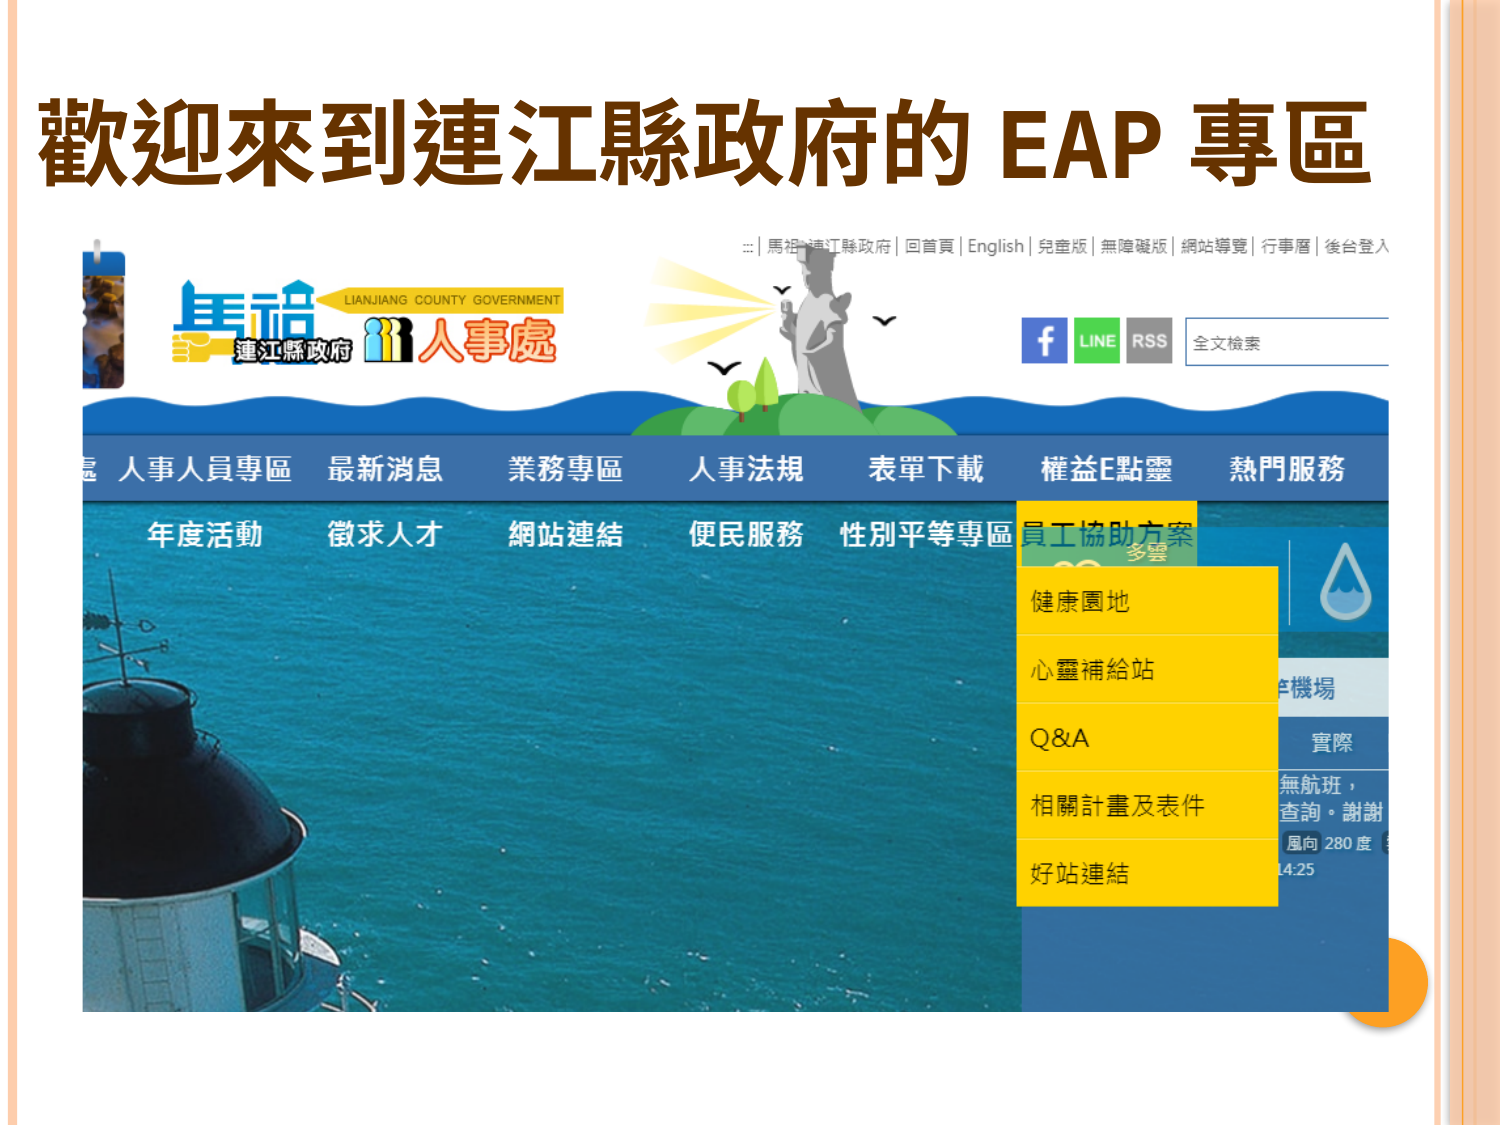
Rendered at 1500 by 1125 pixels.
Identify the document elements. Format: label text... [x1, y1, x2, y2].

title 歡迎來到連江縣政府的EAP專區 [0, 42, 1412, 206]
picture [81, 231, 1390, 1012]
